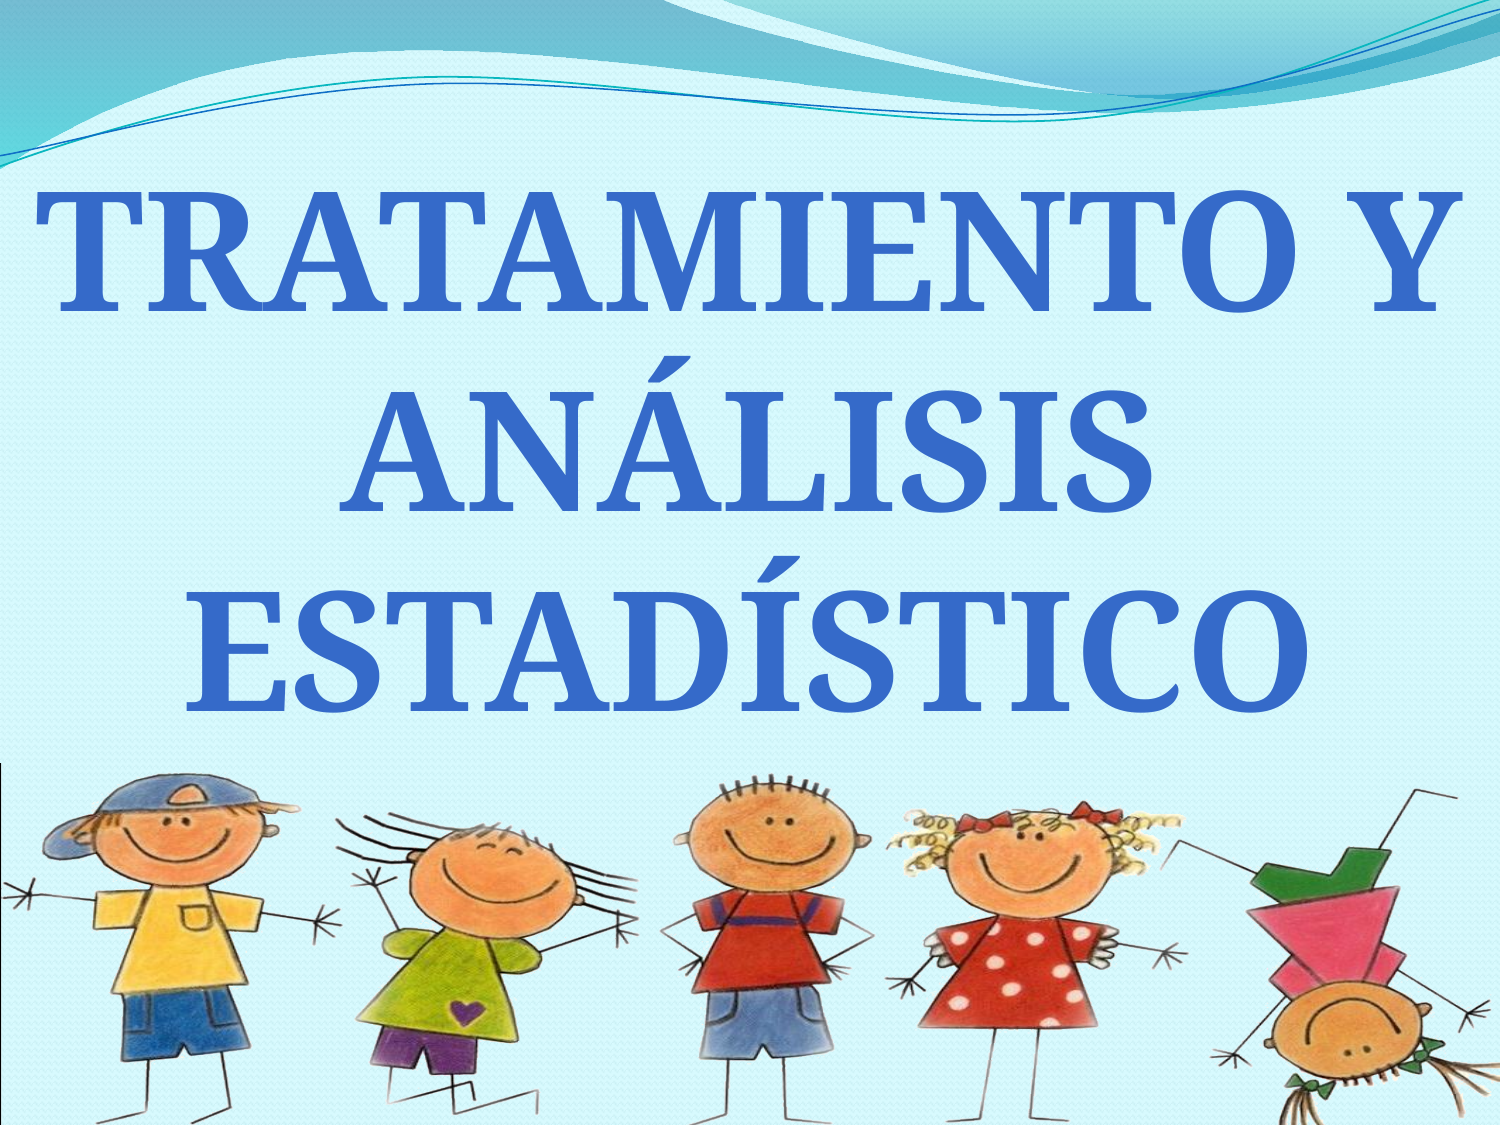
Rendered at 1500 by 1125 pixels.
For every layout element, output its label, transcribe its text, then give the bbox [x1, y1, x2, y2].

picture [0, 763, 1500, 1125]
text_box Tratamiento Y ANÁLISIS ESTADÍSTICO [8, 137, 1492, 753]
